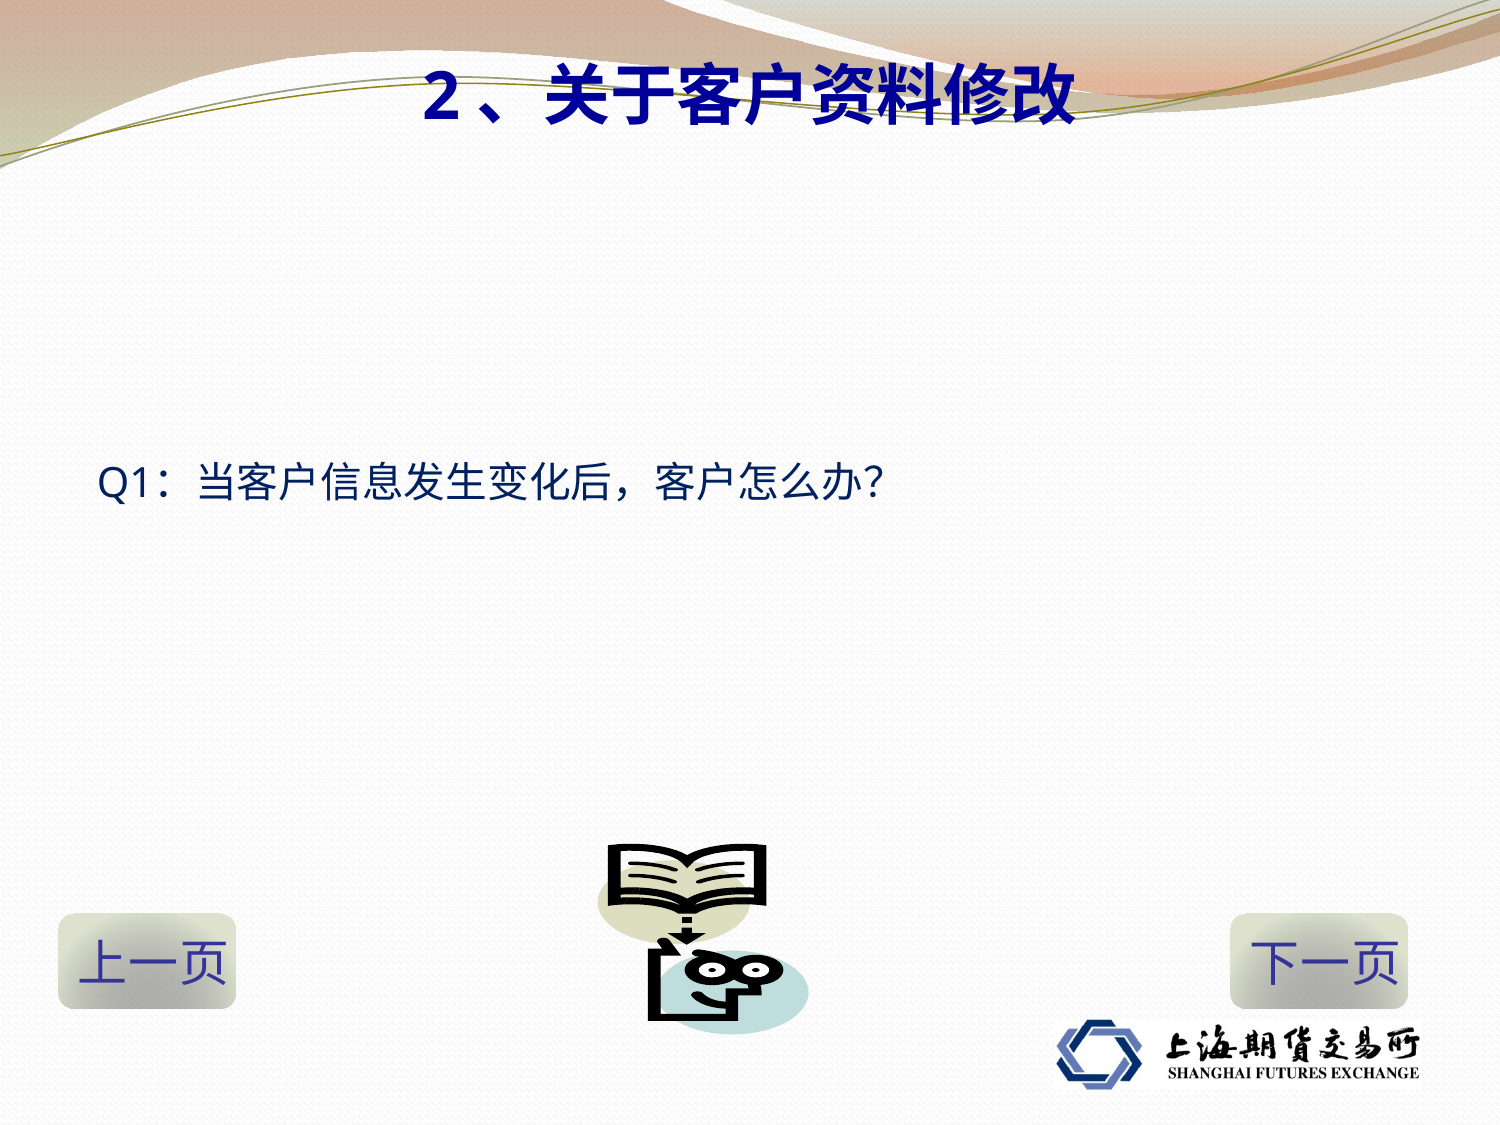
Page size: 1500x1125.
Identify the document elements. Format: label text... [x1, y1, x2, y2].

title 2、关于客户资料修改 [75, 45, 1425, 233]
text_box Q1：当客户信息发生变化后，客户怎么办？ [82, 292, 1437, 832]
picture [1054, 1019, 1422, 1090]
picture [597, 843, 809, 1035]
text_box 下一页 [1230, 913, 1408, 1009]
text_box 上一页 [58, 913, 236, 1009]
